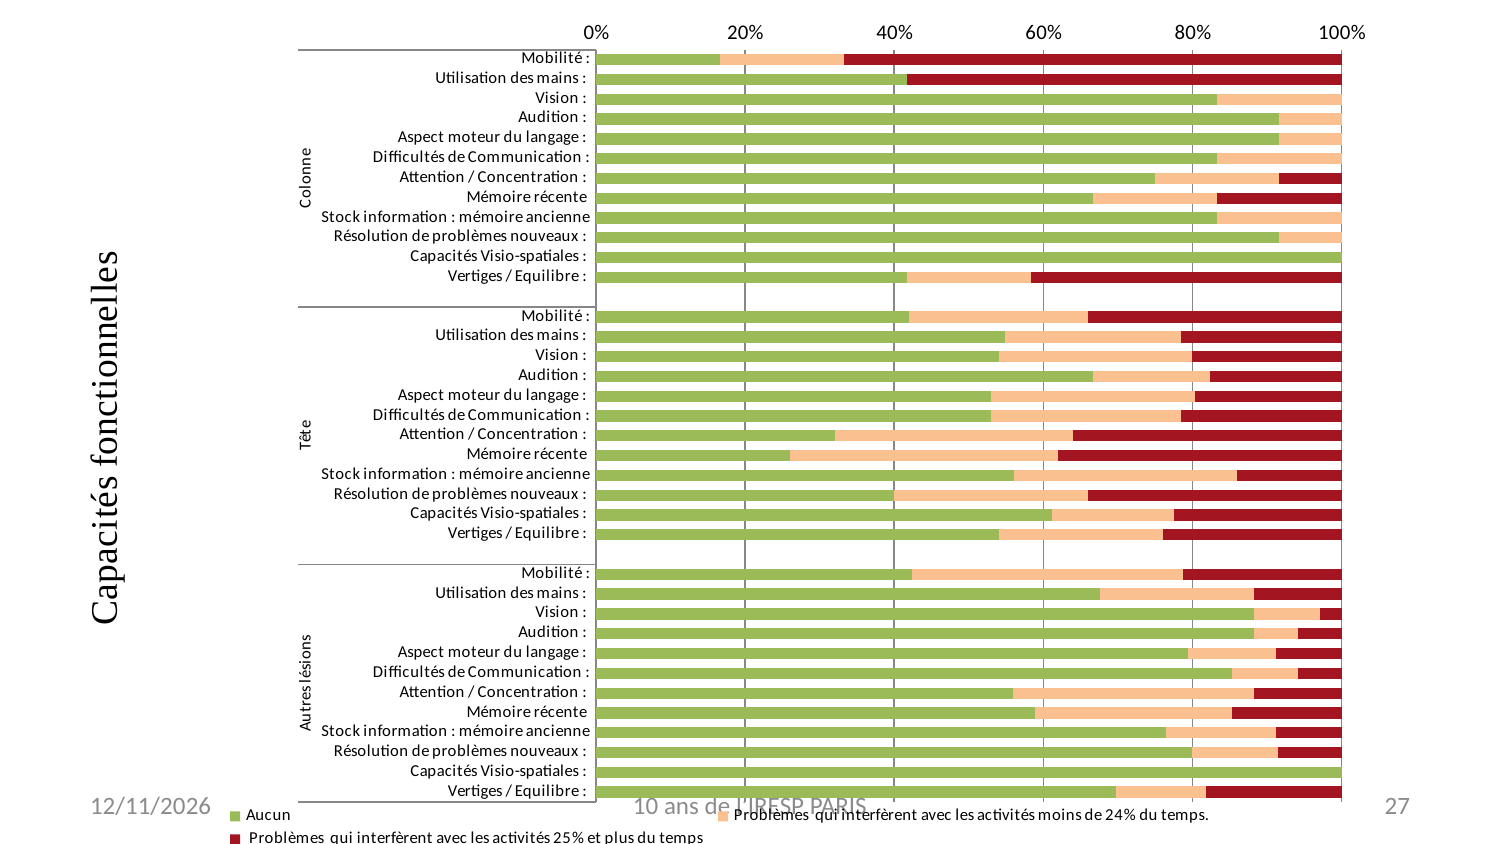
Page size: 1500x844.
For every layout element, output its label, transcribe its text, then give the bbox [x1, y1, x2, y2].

slide_number 27 [1393, 782, 1425, 827]
chart [52, 9, 1389, 844]
